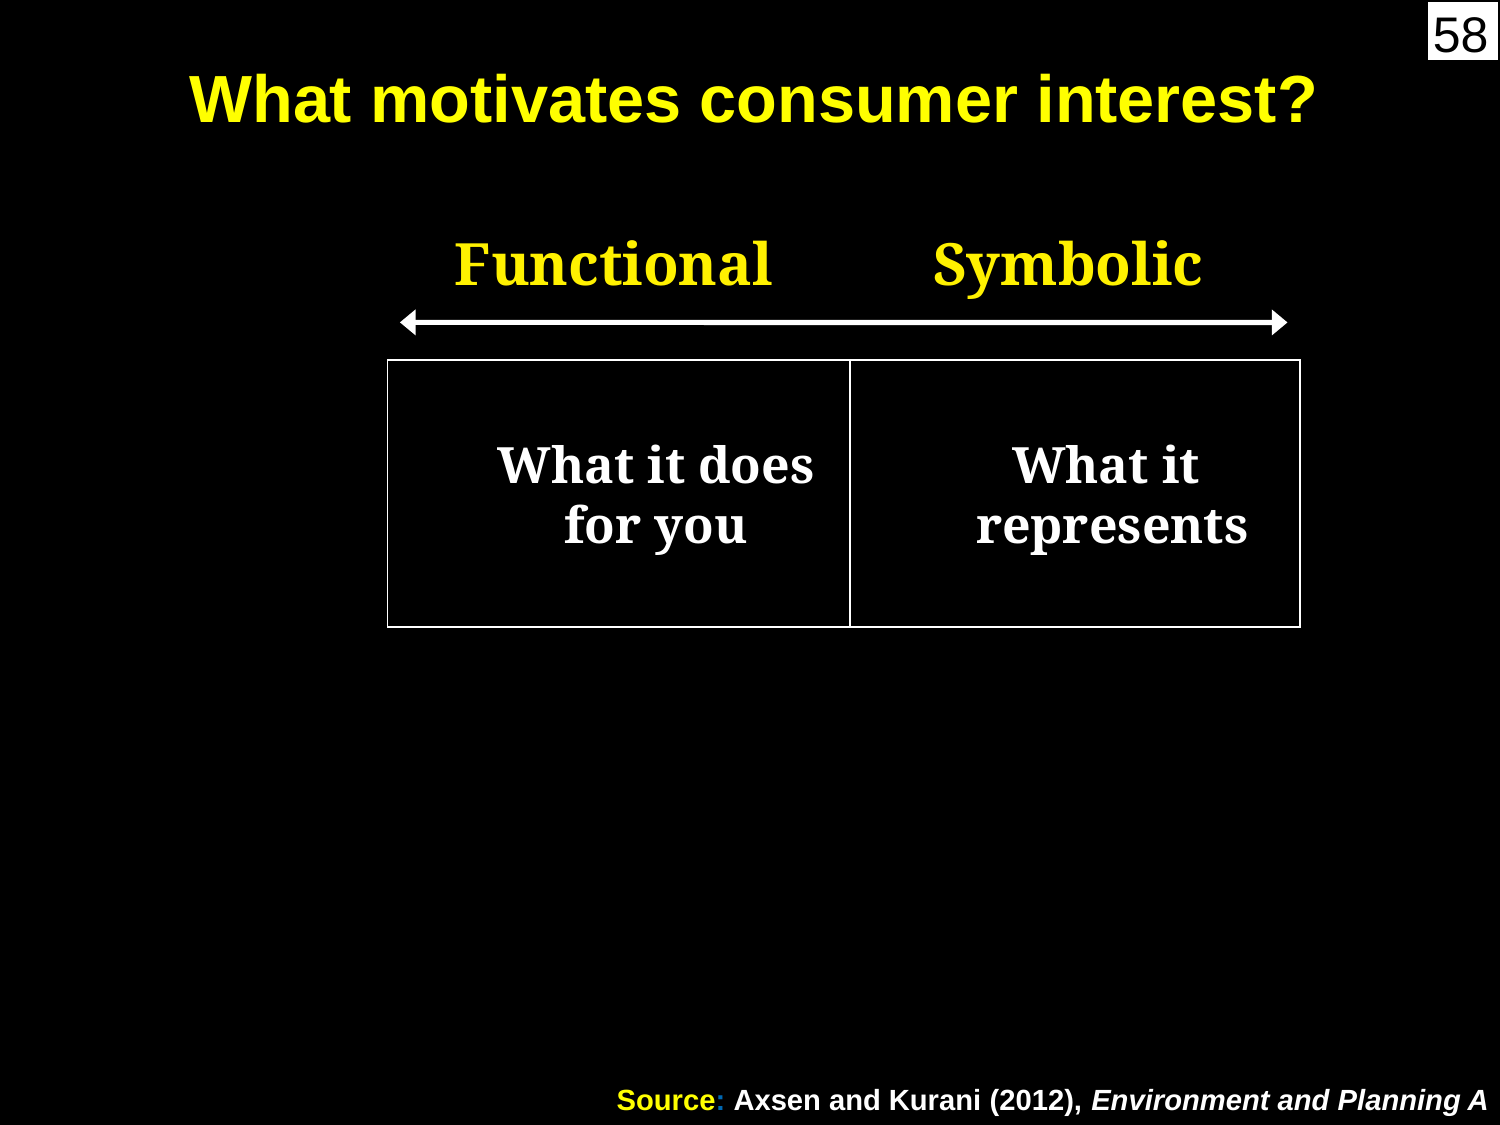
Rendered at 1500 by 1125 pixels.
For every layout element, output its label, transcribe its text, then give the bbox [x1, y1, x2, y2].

text_box [399, 312, 1288, 333]
text_box Source: Axsen and Kurani (2012), Environment and Planning A [478, 1073, 1500, 1124]
text_box What it does for you [387, 359, 849, 627]
text_box What it represents [849, 359, 1300, 627]
text_box Functional [439, 220, 788, 305]
text_box What motivates consumer interest? [37, 48, 1471, 149]
text_box Symbolic [919, 220, 1219, 305]
